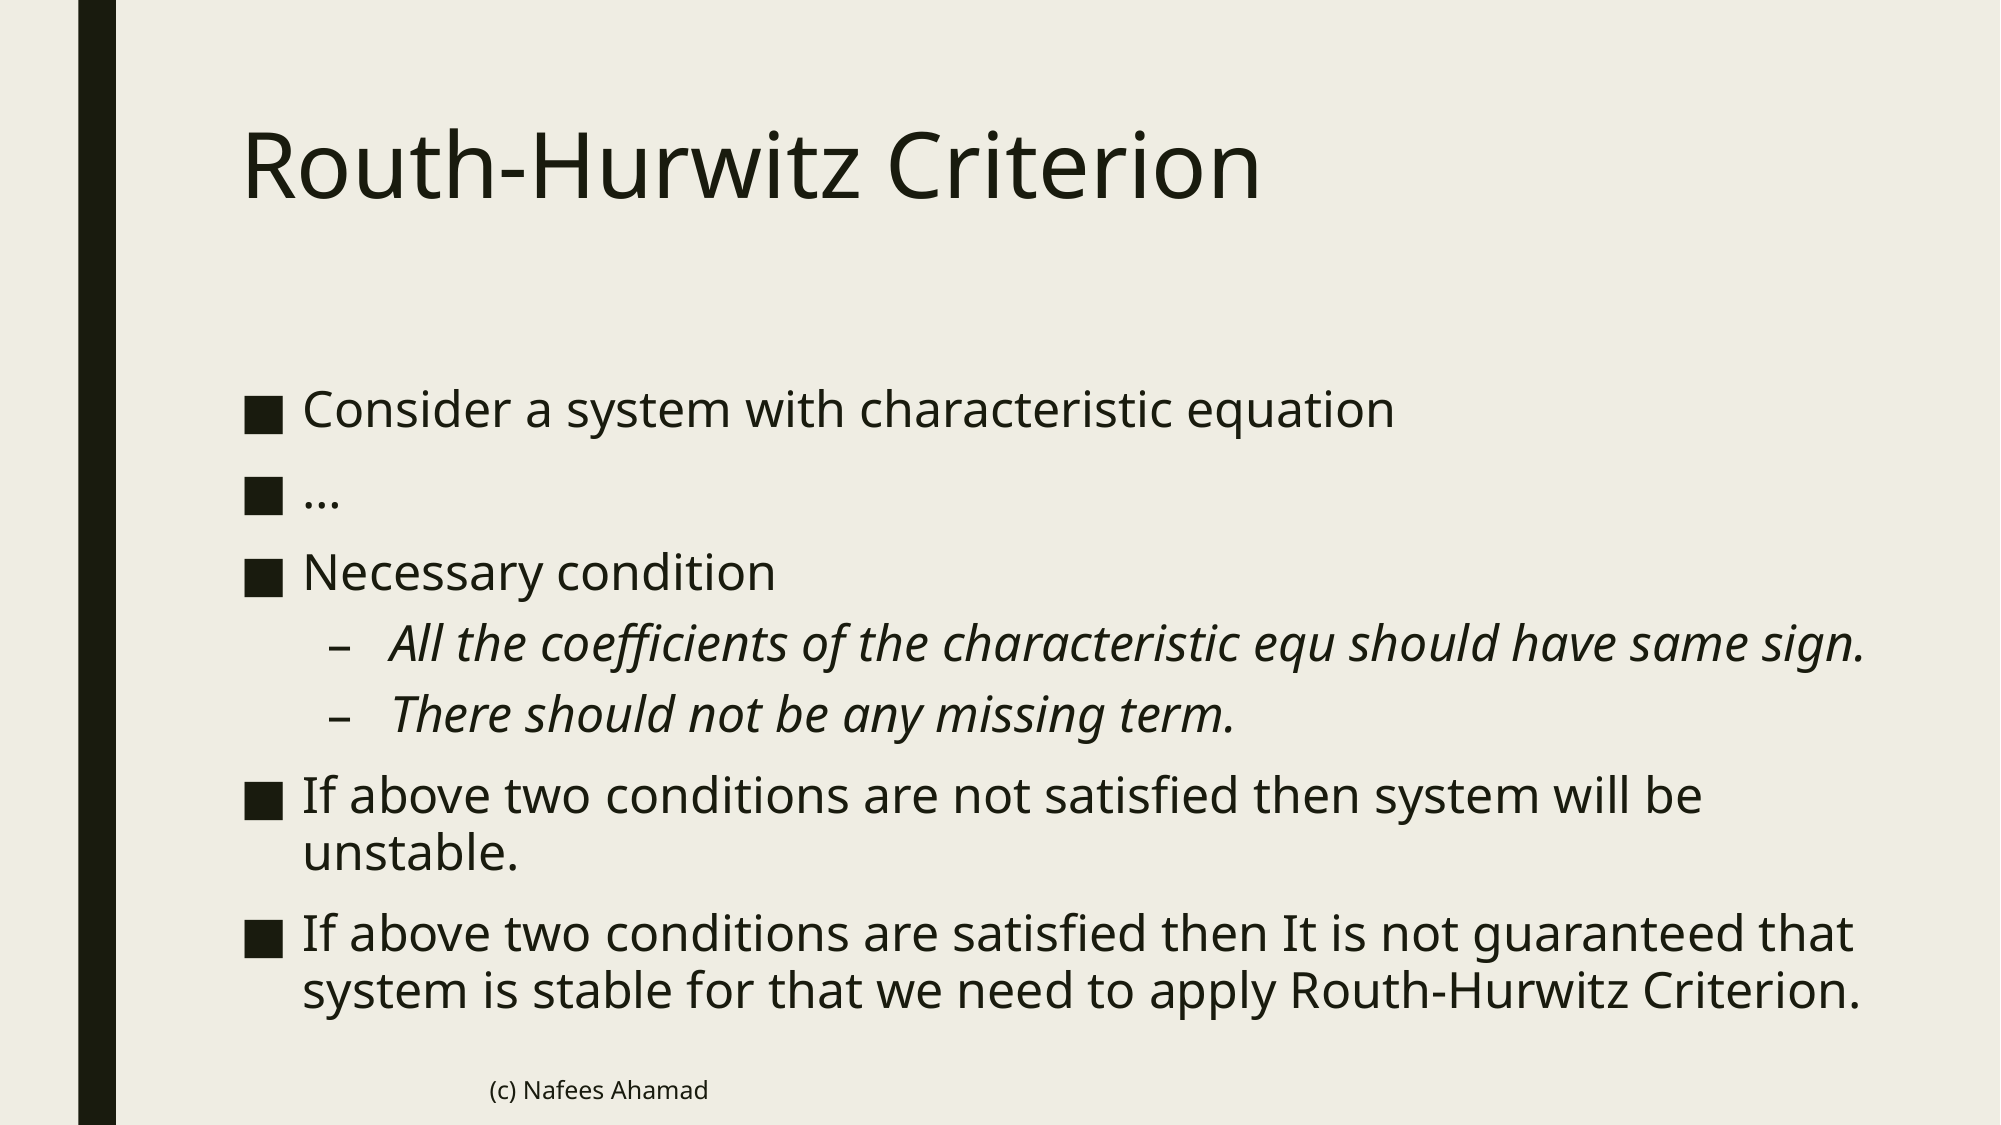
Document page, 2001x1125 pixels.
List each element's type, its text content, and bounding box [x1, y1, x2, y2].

title Routh-Hurwitz Criterion [225, 112, 1800, 357]
footer (c) Nafees Ahamad [474, 1058, 1505, 1125]
